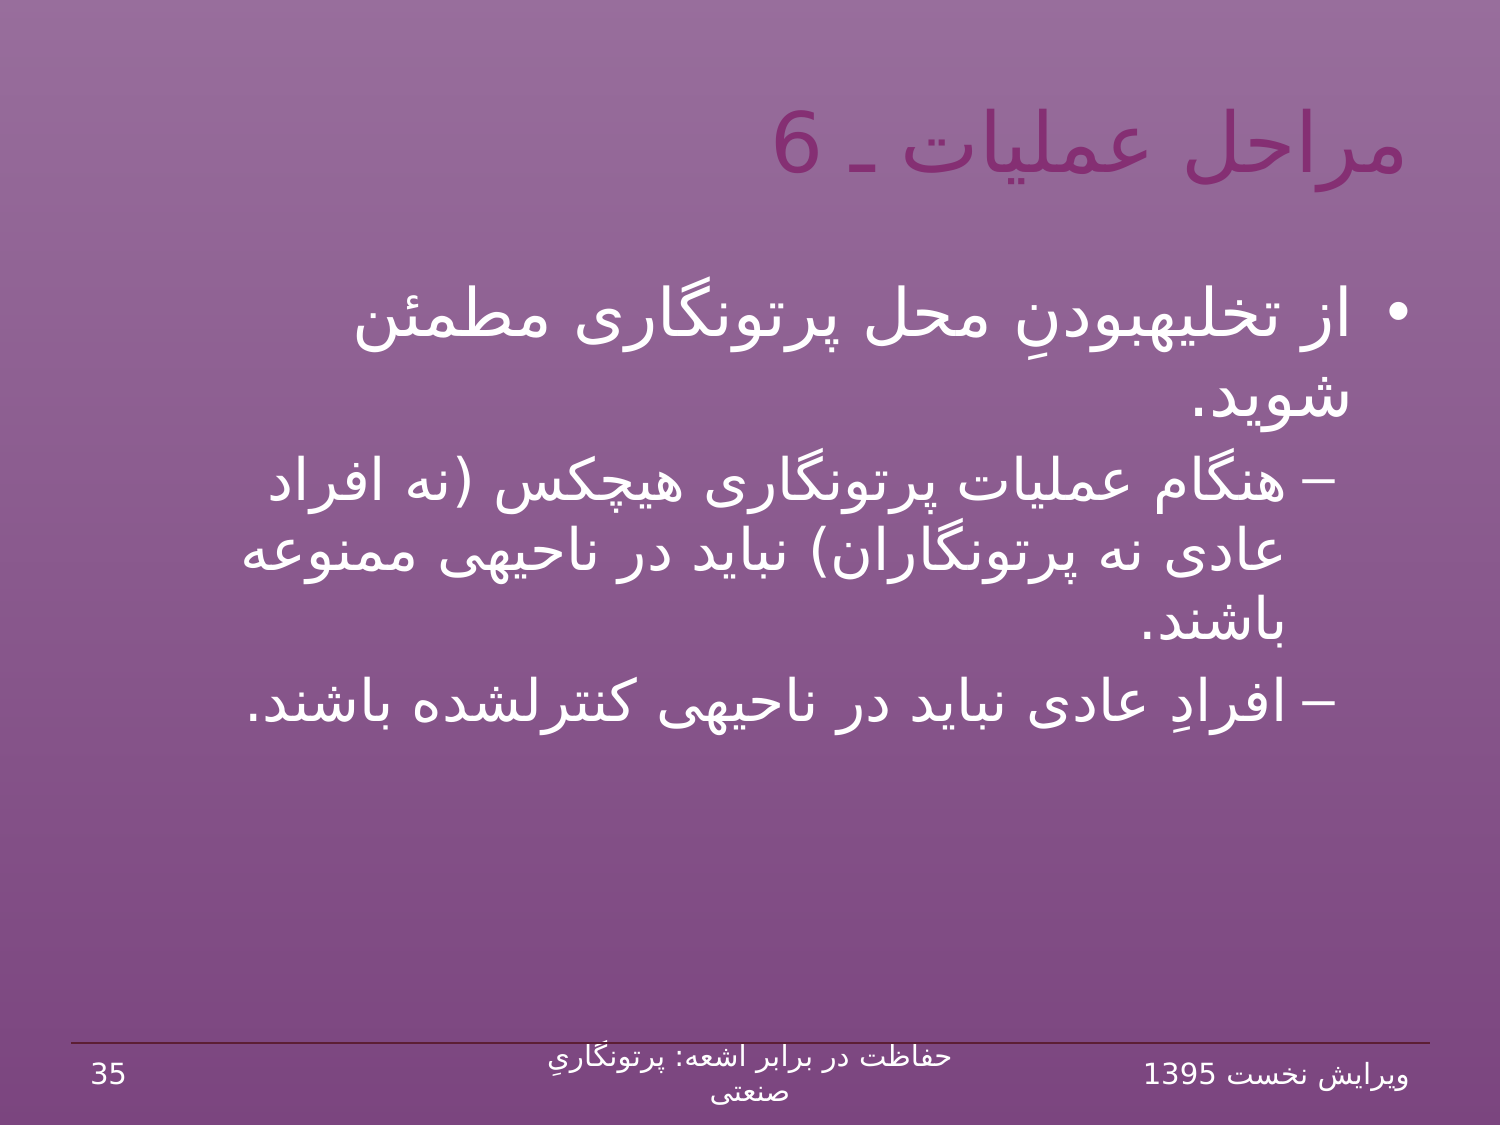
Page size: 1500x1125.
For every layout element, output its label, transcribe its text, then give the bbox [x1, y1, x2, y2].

footer حفاظت در برابر اشعه: پرتونگاریِ صنعتی [512, 1051, 988, 1103]
list از تخلیه‏بودنِ محل پرتونگاری مطمئن شوید. هنگام عملیات پرتونگاری هیچ‏کس (نه افراد عادی نه پرتونگاران) نباید در ناحیه‏ی ممنوعه باشند. افرادِ عادی نباید در ناحیه‏ی کنترل‏شده باشند. [210, 262, 1425, 1008]
title مراحل عملیات ـ 6 [75, 45, 1425, 233]
slide_number ویرایش نخست 1395 [1074, 1051, 1425, 1103]
slide_number 35 [75, 1051, 425, 1103]
